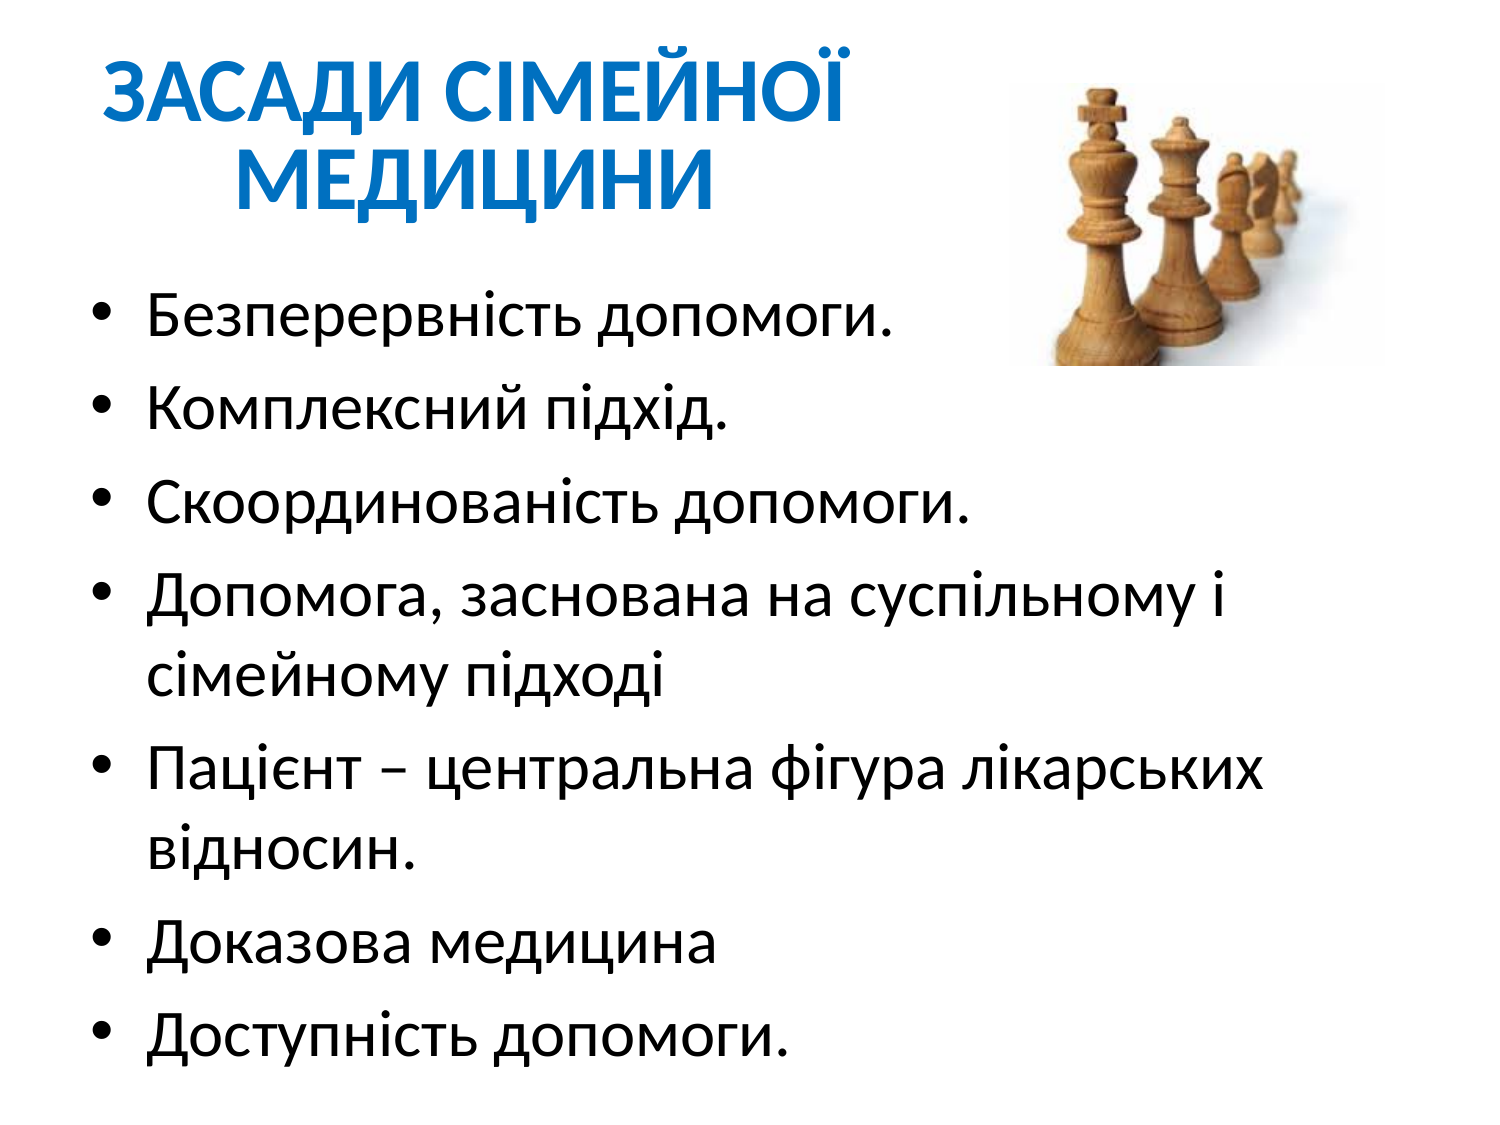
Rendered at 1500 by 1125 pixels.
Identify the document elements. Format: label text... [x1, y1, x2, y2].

picture [1009, 83, 1385, 366]
list Безперервність допомоги. Комплексний підхід. Скоординованість допомоги. Допомога, заснована на суспільному і сімейному підході Пацієнт – центральна фігура лікарських відносин. Доказова медицина Доступність допомоги. [74, 262, 1426, 1006]
title ЗАСАДИ СІМЕЙНОЇ МЕДИЦИНИ [74, 44, 876, 233]
